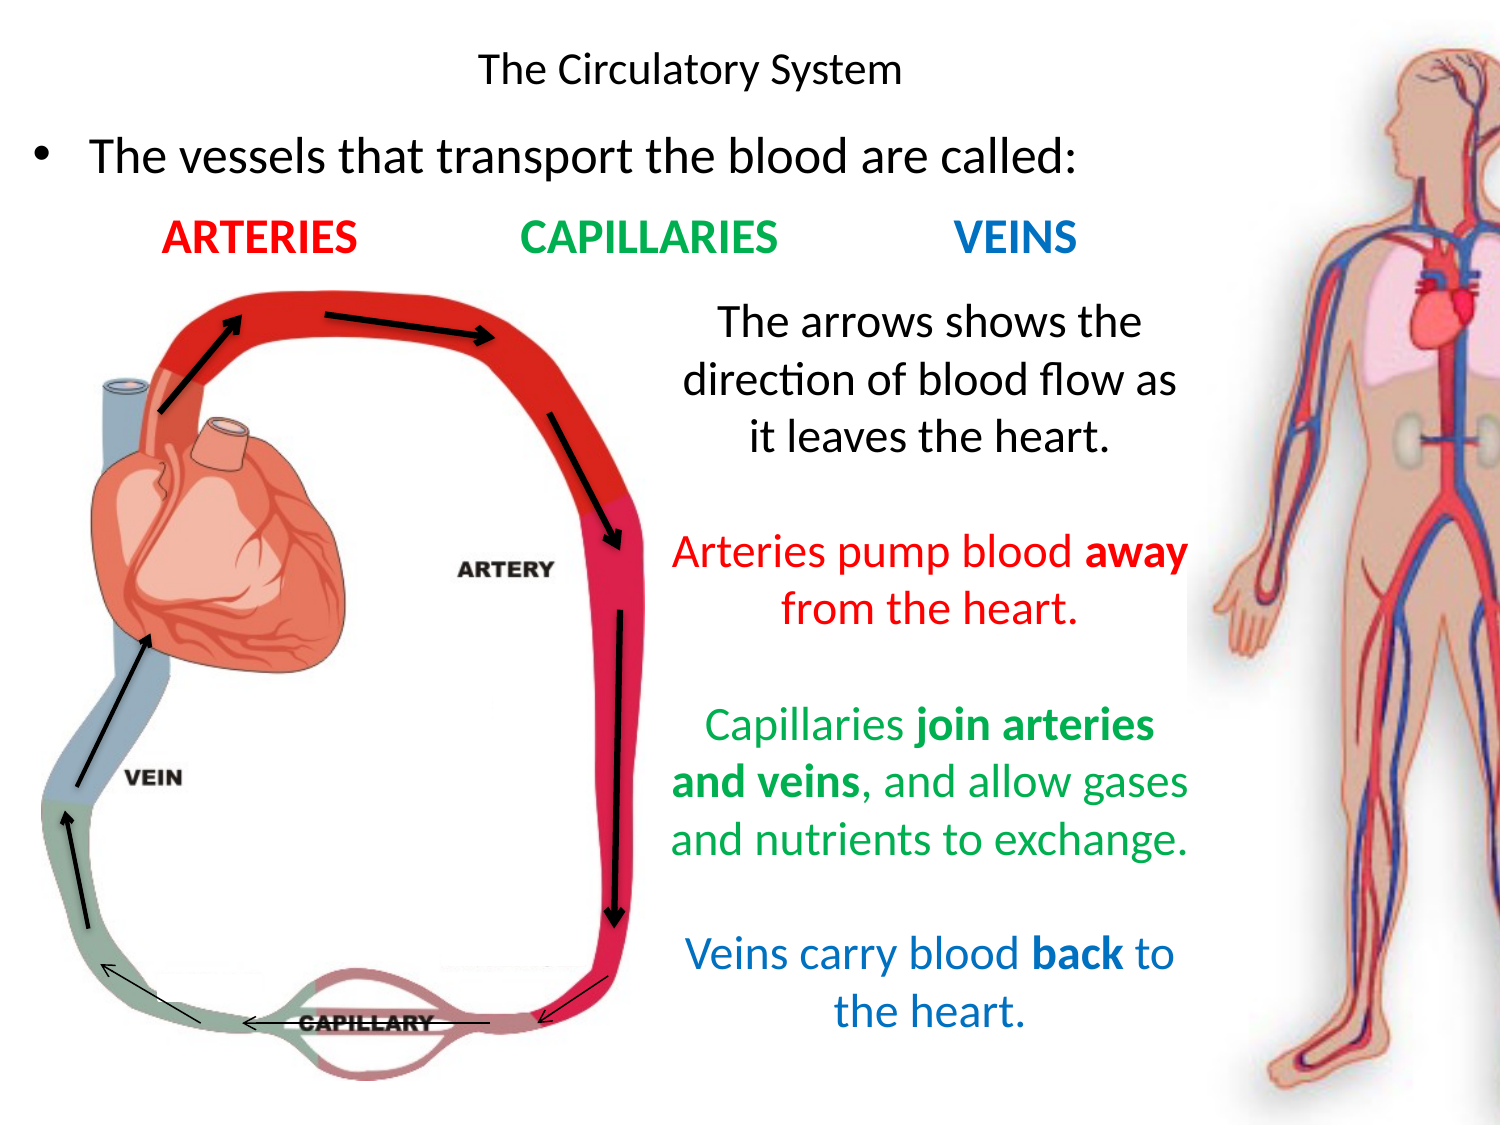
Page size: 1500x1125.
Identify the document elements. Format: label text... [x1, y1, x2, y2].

text_box VEINS [809, 196, 1223, 271]
text_box CAPILLARIES [442, 196, 809, 271]
text_box ARTERIES [53, 196, 442, 271]
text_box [64, 810, 89, 929]
list The vessels that transport the blood are called: [17, 113, 1199, 1094]
text_box The arrows shows the direction of blood flow as it leaves the heart. Arteries pump blood away from the heart. Capillaries join arteries and veins, and allow gases and nutrients to exchange. Veins carry blood back to the heart. [649, 282, 1211, 1045]
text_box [324, 314, 496, 339]
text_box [548, 412, 621, 551]
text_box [159, 314, 243, 414]
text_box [41, 290, 645, 1081]
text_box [537, 975, 609, 1024]
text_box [76, 633, 151, 788]
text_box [100, 963, 201, 1024]
picture [1187, 19, 1500, 1125]
title The Circulatory System [29, 30, 1353, 102]
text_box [613, 609, 621, 929]
